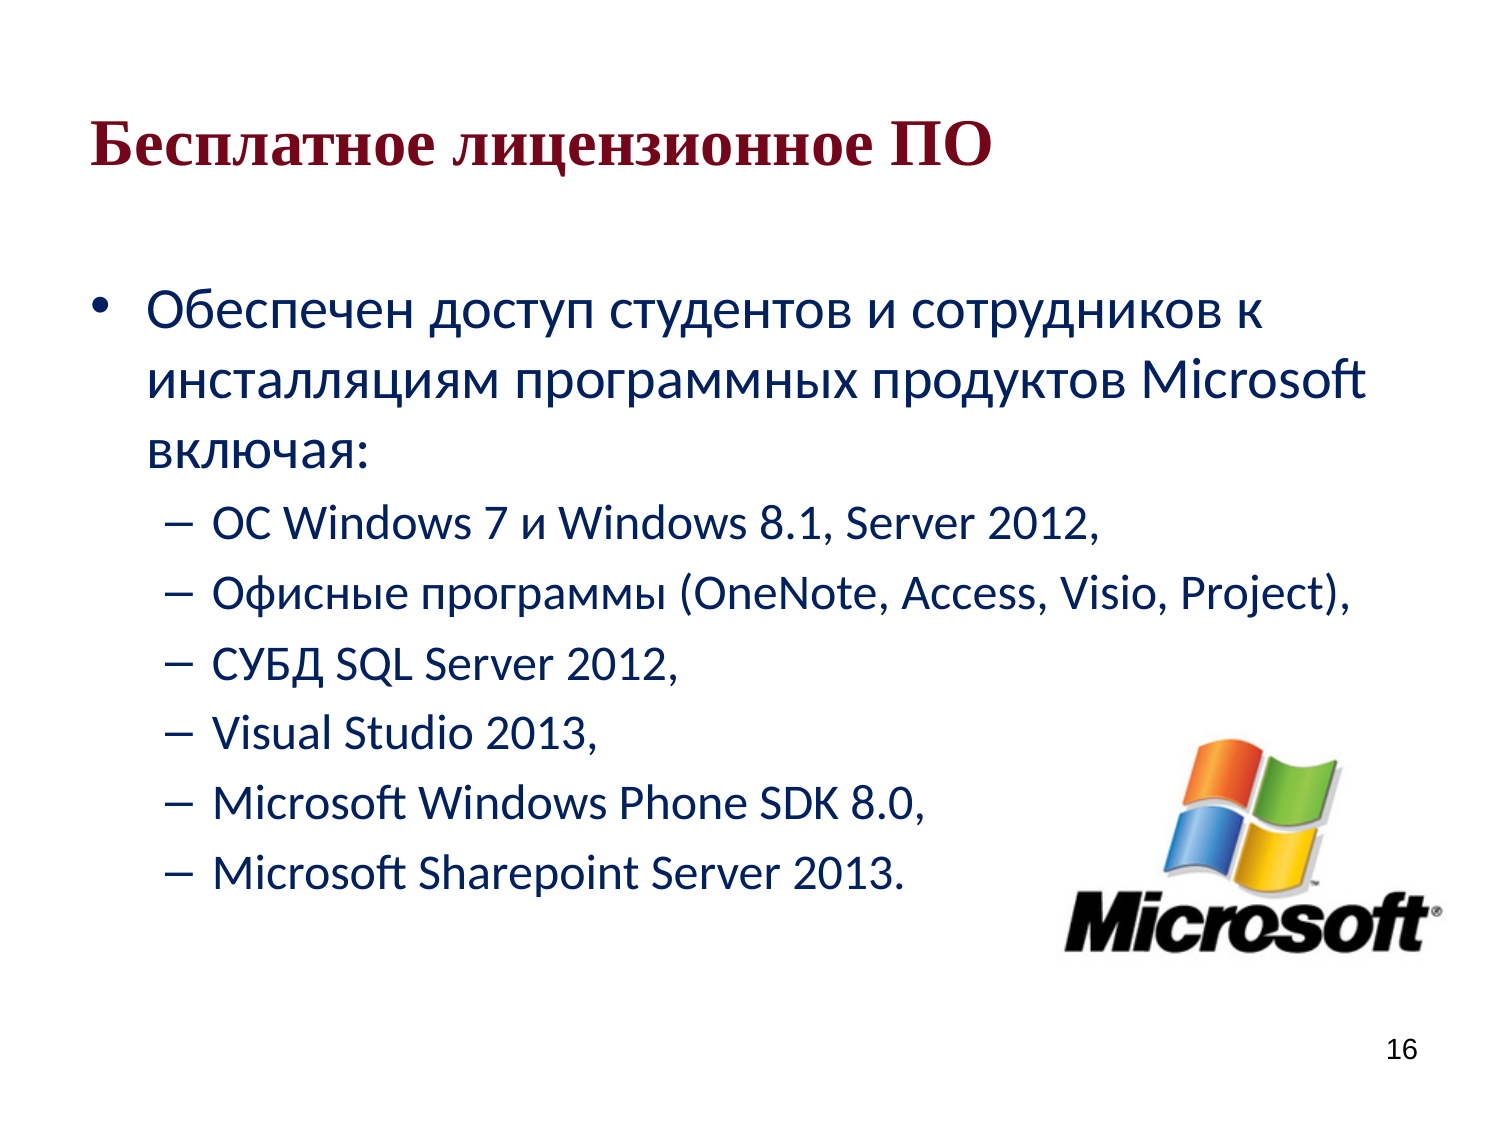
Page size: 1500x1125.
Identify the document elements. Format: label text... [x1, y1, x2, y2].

picture [1045, 692, 1453, 998]
title Бесплатное лицензионное ПО [75, 45, 1425, 233]
list Обеспечен доступ студентов и сотрудников к инсталляциям программных продуктов Microsoft включая: ОС Windows 7 и Windows 8.1, Server 2012, Офисные программы (OneNote, Access, Visio, Project), СУБД SQL Server 2012, Visual Studio 2013, Microsoft Windows Phone SDK 8.0, Microsoft Sharepoint Server 2013. [75, 262, 1453, 1084]
slide_number 16 [1371, 1023, 1479, 1084]
